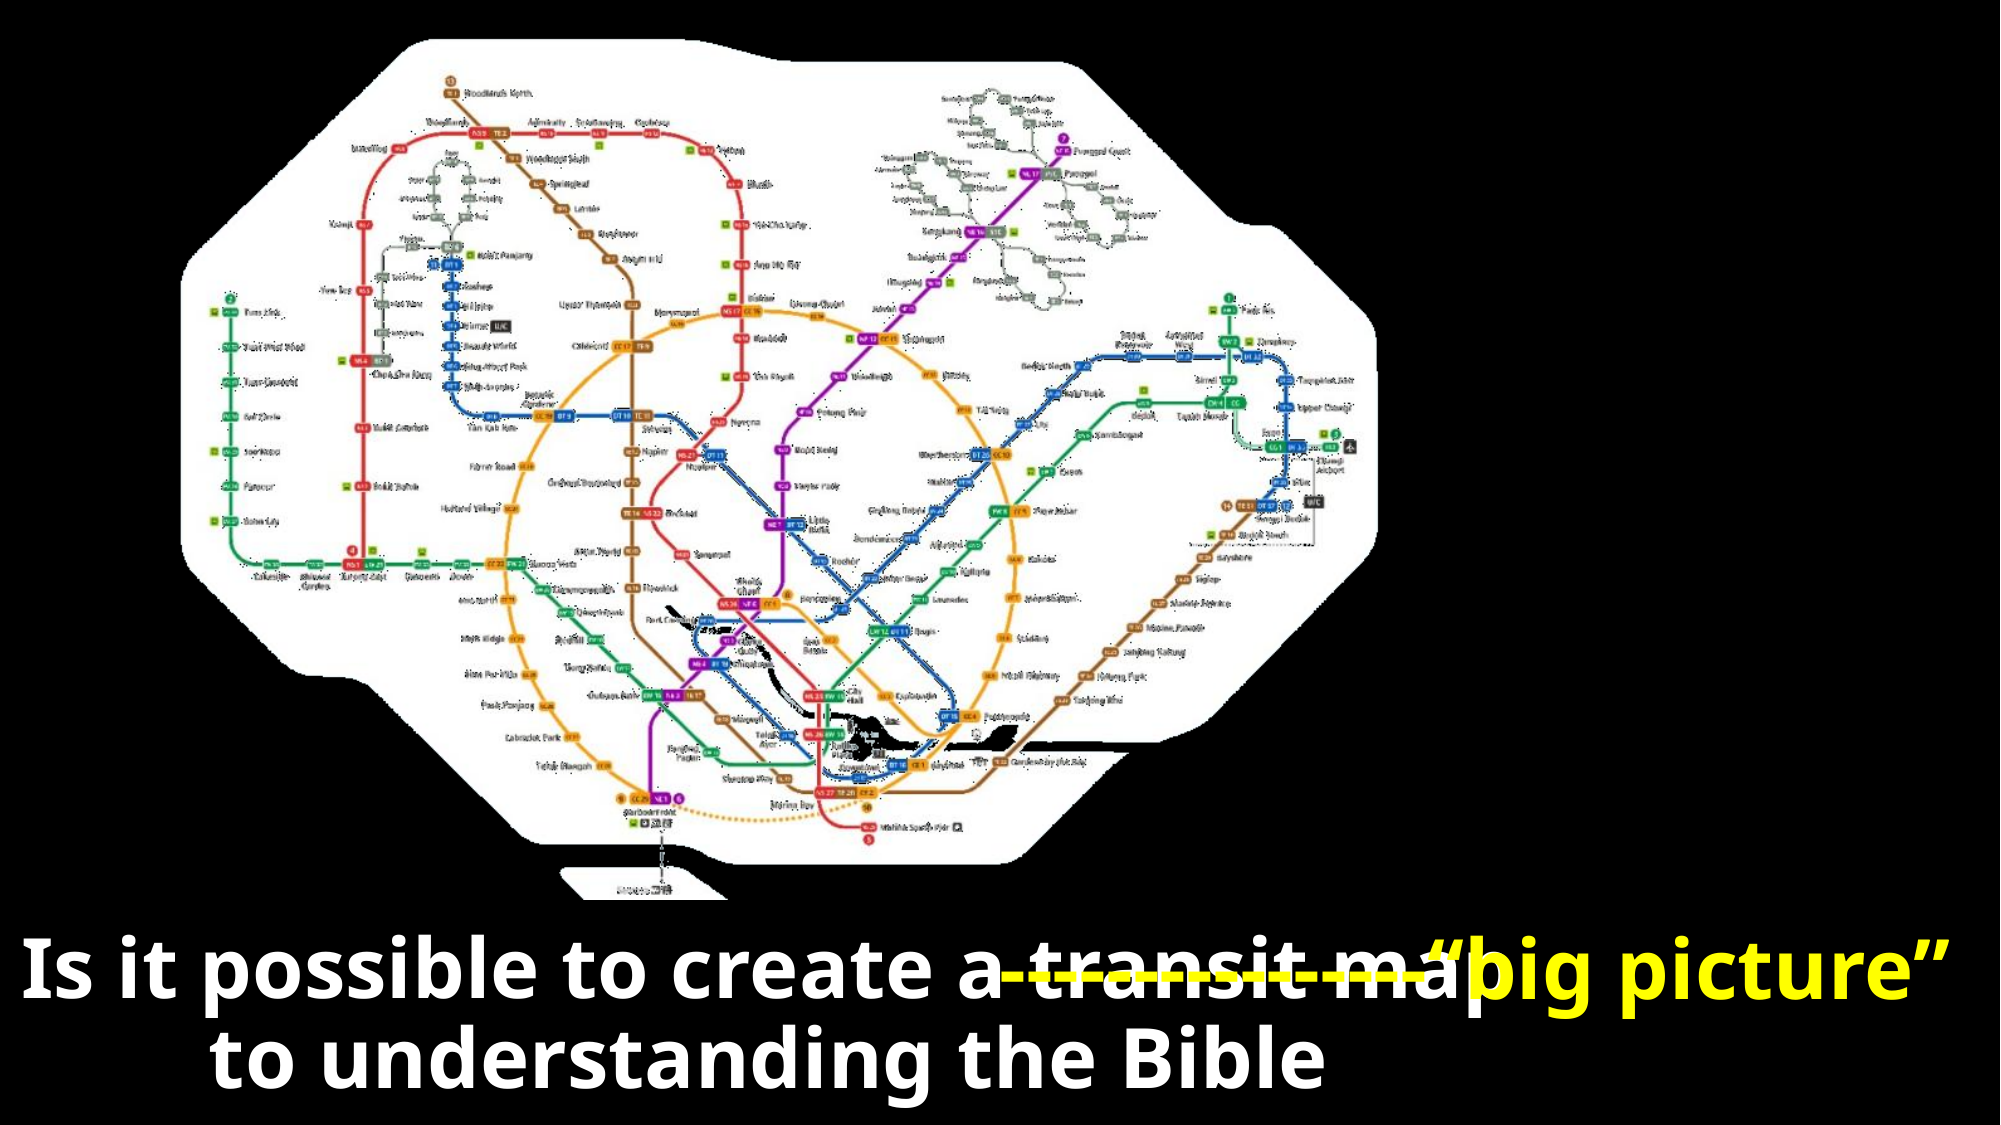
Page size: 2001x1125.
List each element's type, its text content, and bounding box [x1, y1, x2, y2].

text_box Is it possible to create a transit map to understanding the Bible [0, 918, 1538, 1125]
picture [166, 18, 1403, 901]
text_box ----------------“big picture” [984, 920, 2000, 1039]
